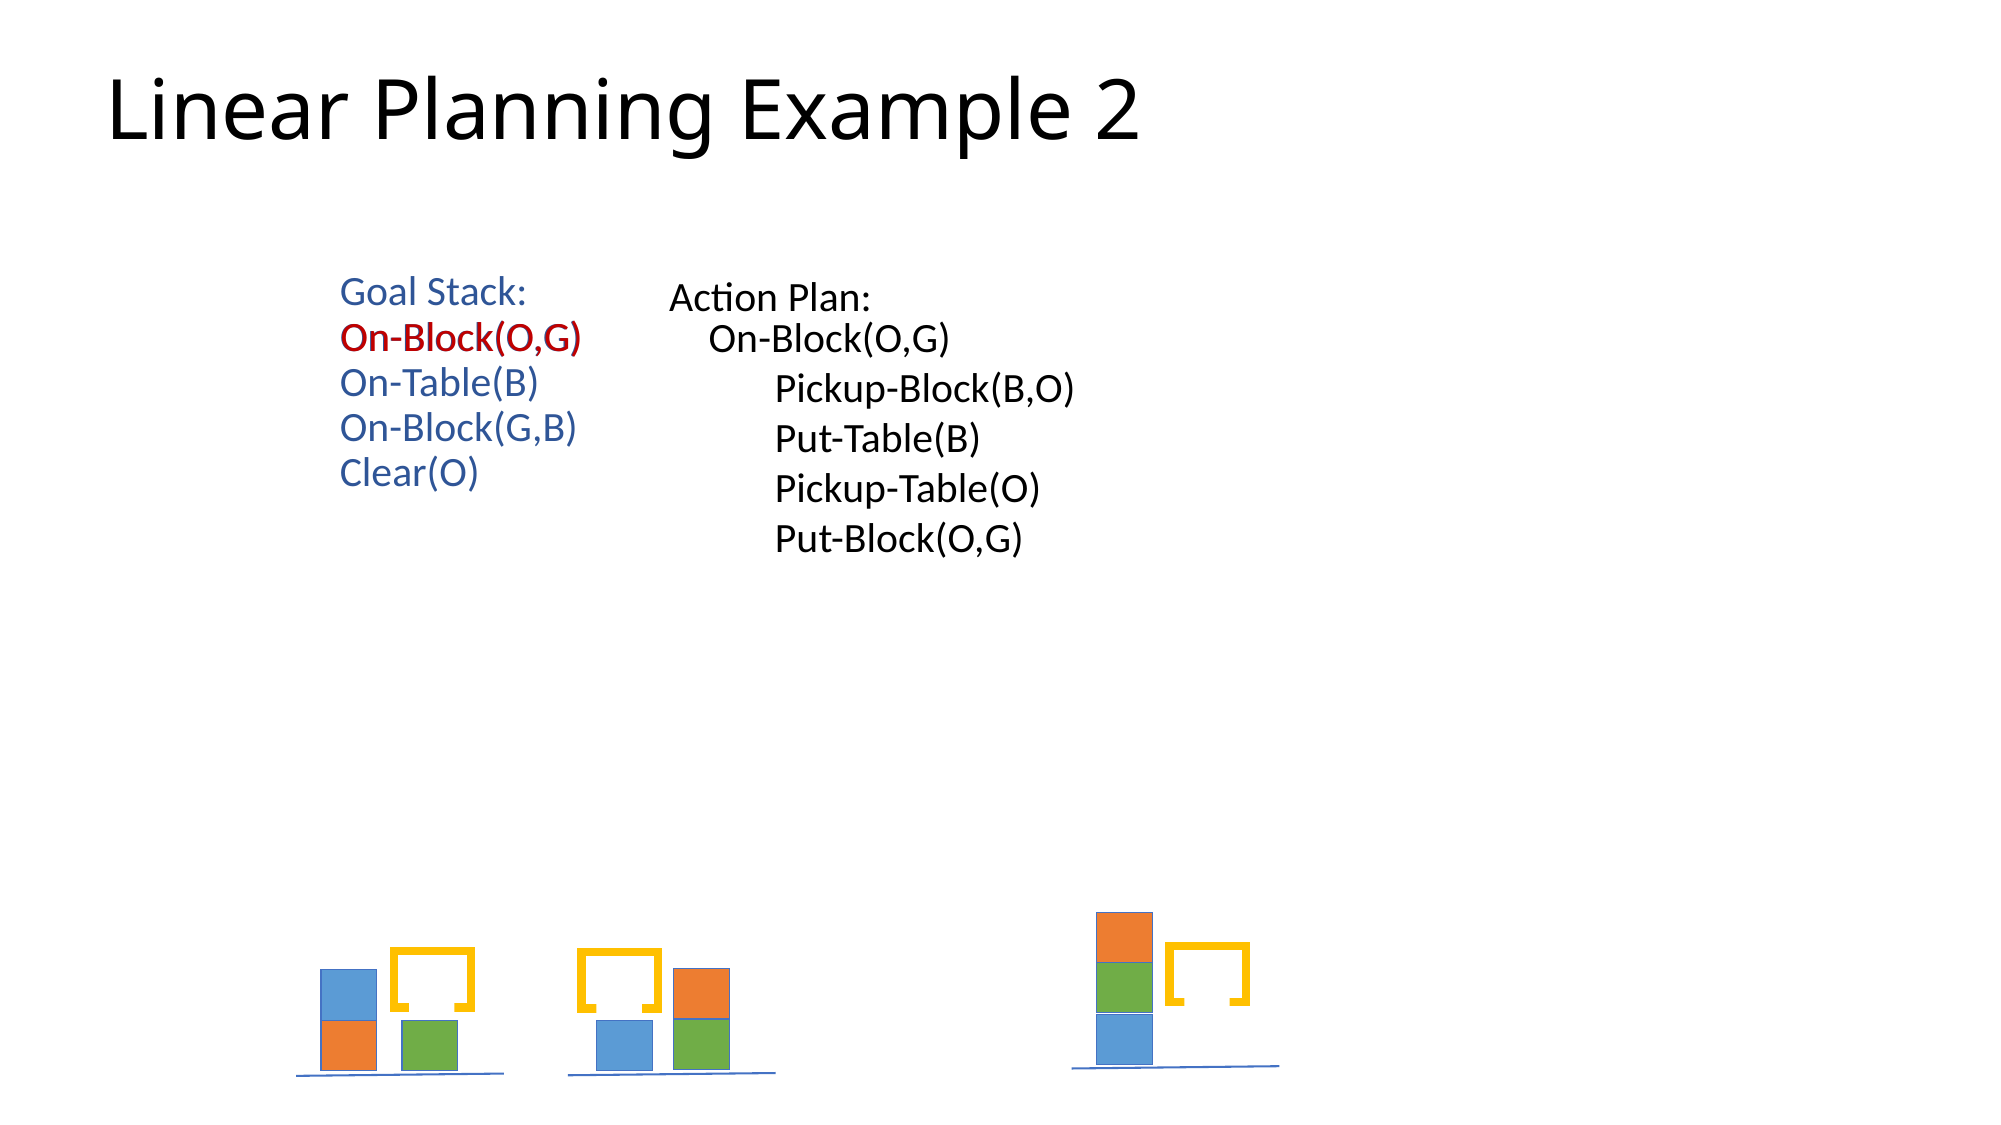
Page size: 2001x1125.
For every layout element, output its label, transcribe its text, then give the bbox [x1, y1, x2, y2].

text_box On-Block(O,G) Pickup-Block(B,O) Put-Table(B) Pickup-Table(O) Put-Block(O,G) [693, 303, 1134, 569]
text_box [1096, 962, 1153, 1013]
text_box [1169, 945, 1247, 1011]
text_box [394, 950, 472, 1016]
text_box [567, 1072, 776, 1076]
text_box [1096, 912, 1153, 962]
text_box [596, 1020, 653, 1071]
text_box [673, 968, 730, 1019]
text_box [581, 951, 659, 1017]
title Linear Planning Example 2 [90, 60, 1816, 164]
text_box [1096, 1014, 1153, 1065]
list Goal Stack: On-Block(O,G) On-Table(B) On-Block(G,B) Clear(O) [324, 262, 631, 662]
text_box [401, 1020, 458, 1071]
text_box [320, 969, 377, 1021]
text_box On-Block(O,G) [325, 308, 609, 452]
text_box Action Plan: [654, 262, 1277, 911]
text_box [673, 1019, 730, 1070]
text_box [320, 1021, 377, 1071]
